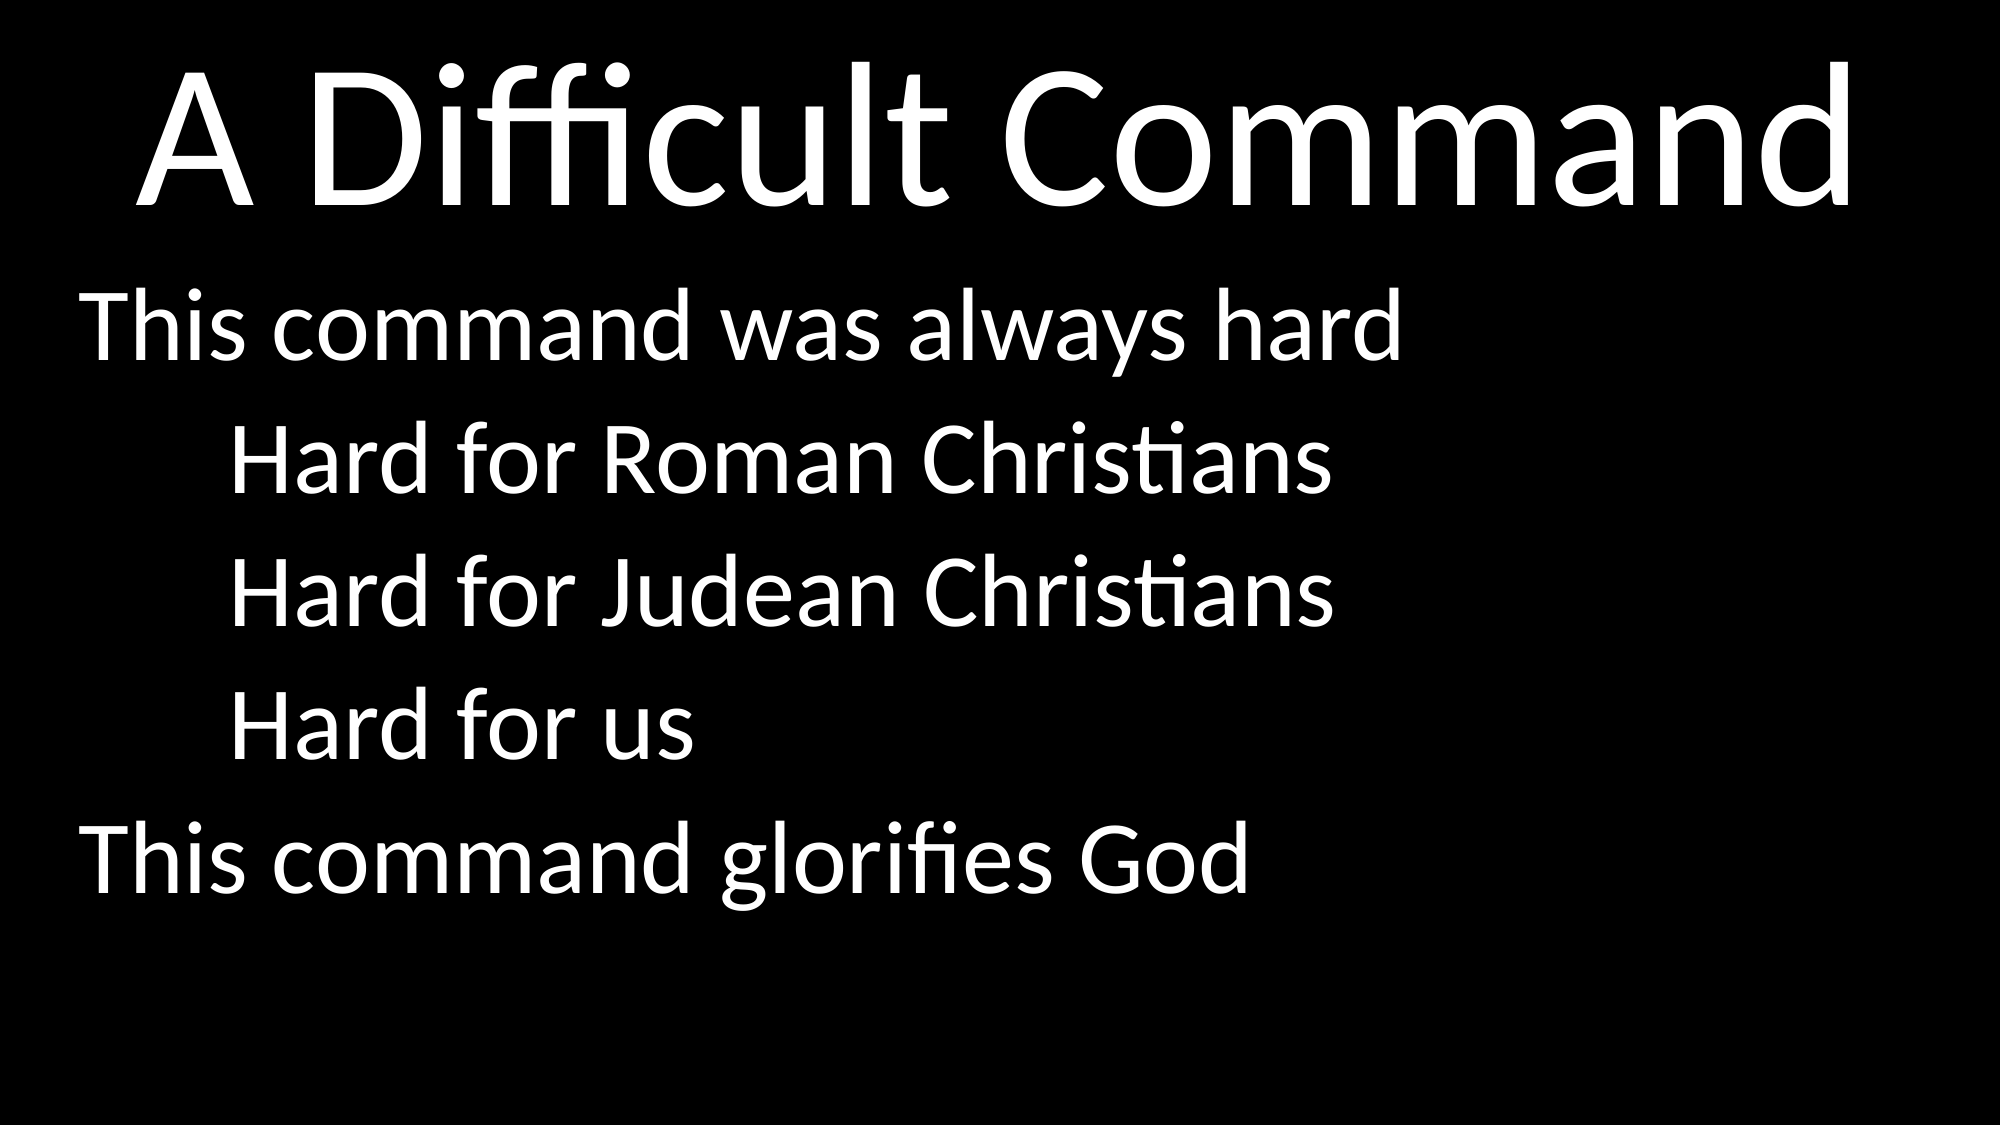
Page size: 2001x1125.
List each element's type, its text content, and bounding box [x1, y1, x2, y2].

title A Difficult Command [0, 0, 2000, 278]
list This command was always hard Hard for Roman Christians Hard for Judean Christians Hard for us This command glorifies God [63, 262, 1952, 1125]
